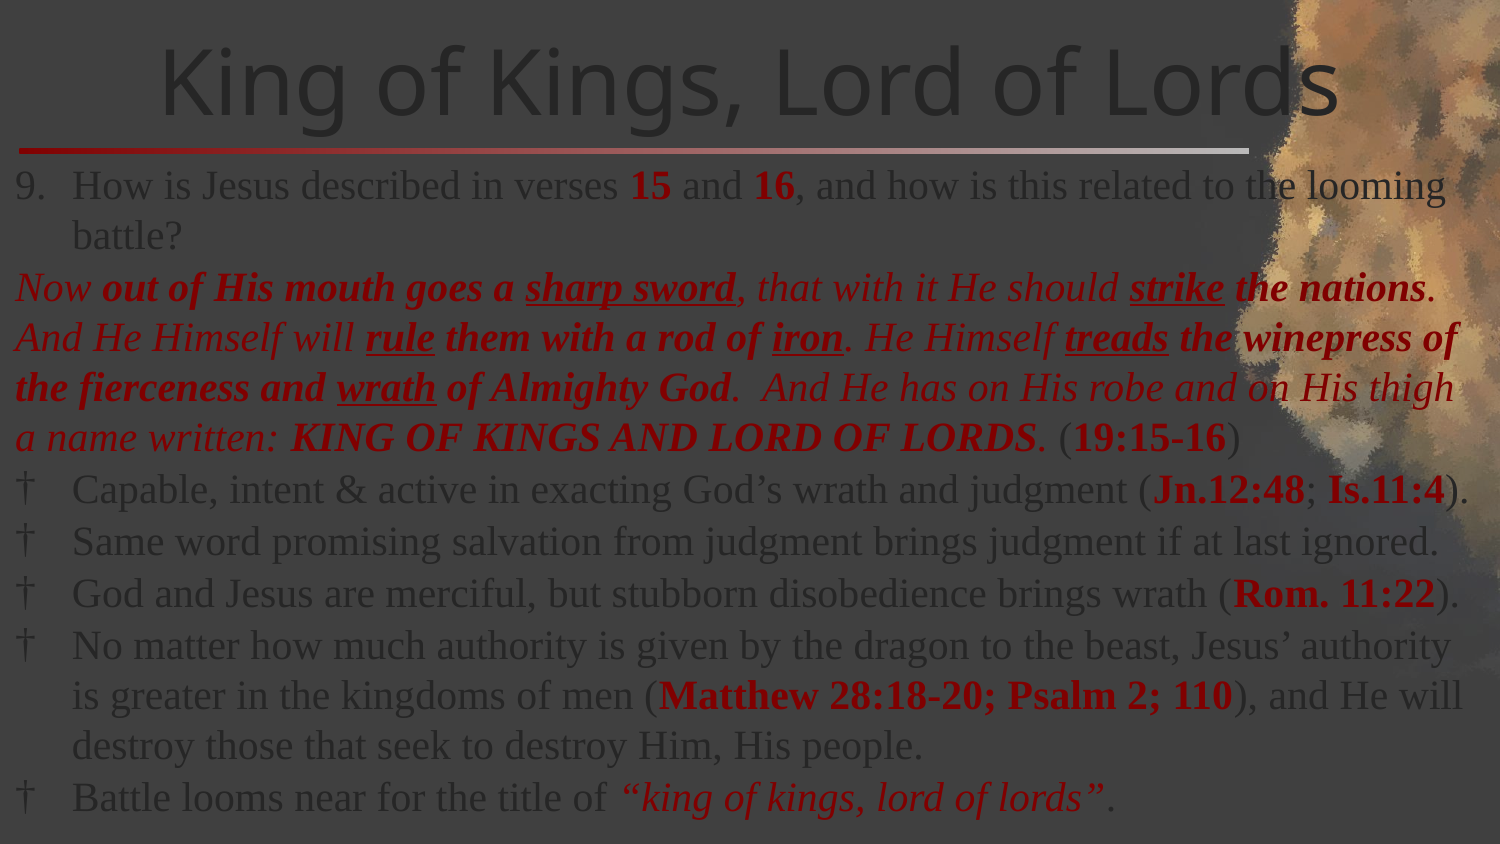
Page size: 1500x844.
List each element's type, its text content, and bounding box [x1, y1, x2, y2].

title King of Kings, Lord of Lords [7, 7, 1493, 150]
list How is Jesus described in verses 15 and 16, and how is this related to the looming battle? Now out of His mouth goes a sharp sword, that with it He should strike the nations. And He Himself will rule them with a rod of iron. He Himself treads the winepress of the fierceness and wrath of Almighty God. And He has on His robe and on His thigh a name written: KING OF KINGS AND LORD OF LORDS. (19:15-16) Capable, intent & active in exacting God’s wrath and judgment (Jn.12:48; Is.11:4). Same word promising salvation from judgment brings judgment if at last ignored. God and Jesus are merciful, but stubborn disobedience brings wrath (Rom. 11:22). No matter how much authority is given by the dragon to the beast, Jesus’ authority is greater in the kingdoms of men (Matthew 28:18-20; Psalm 2; 110), and He will destroy those that seek to destroy Him, His people. Battle looms near for the title of “king of kings, lord of lords”. [7, 150, 1493, 830]
